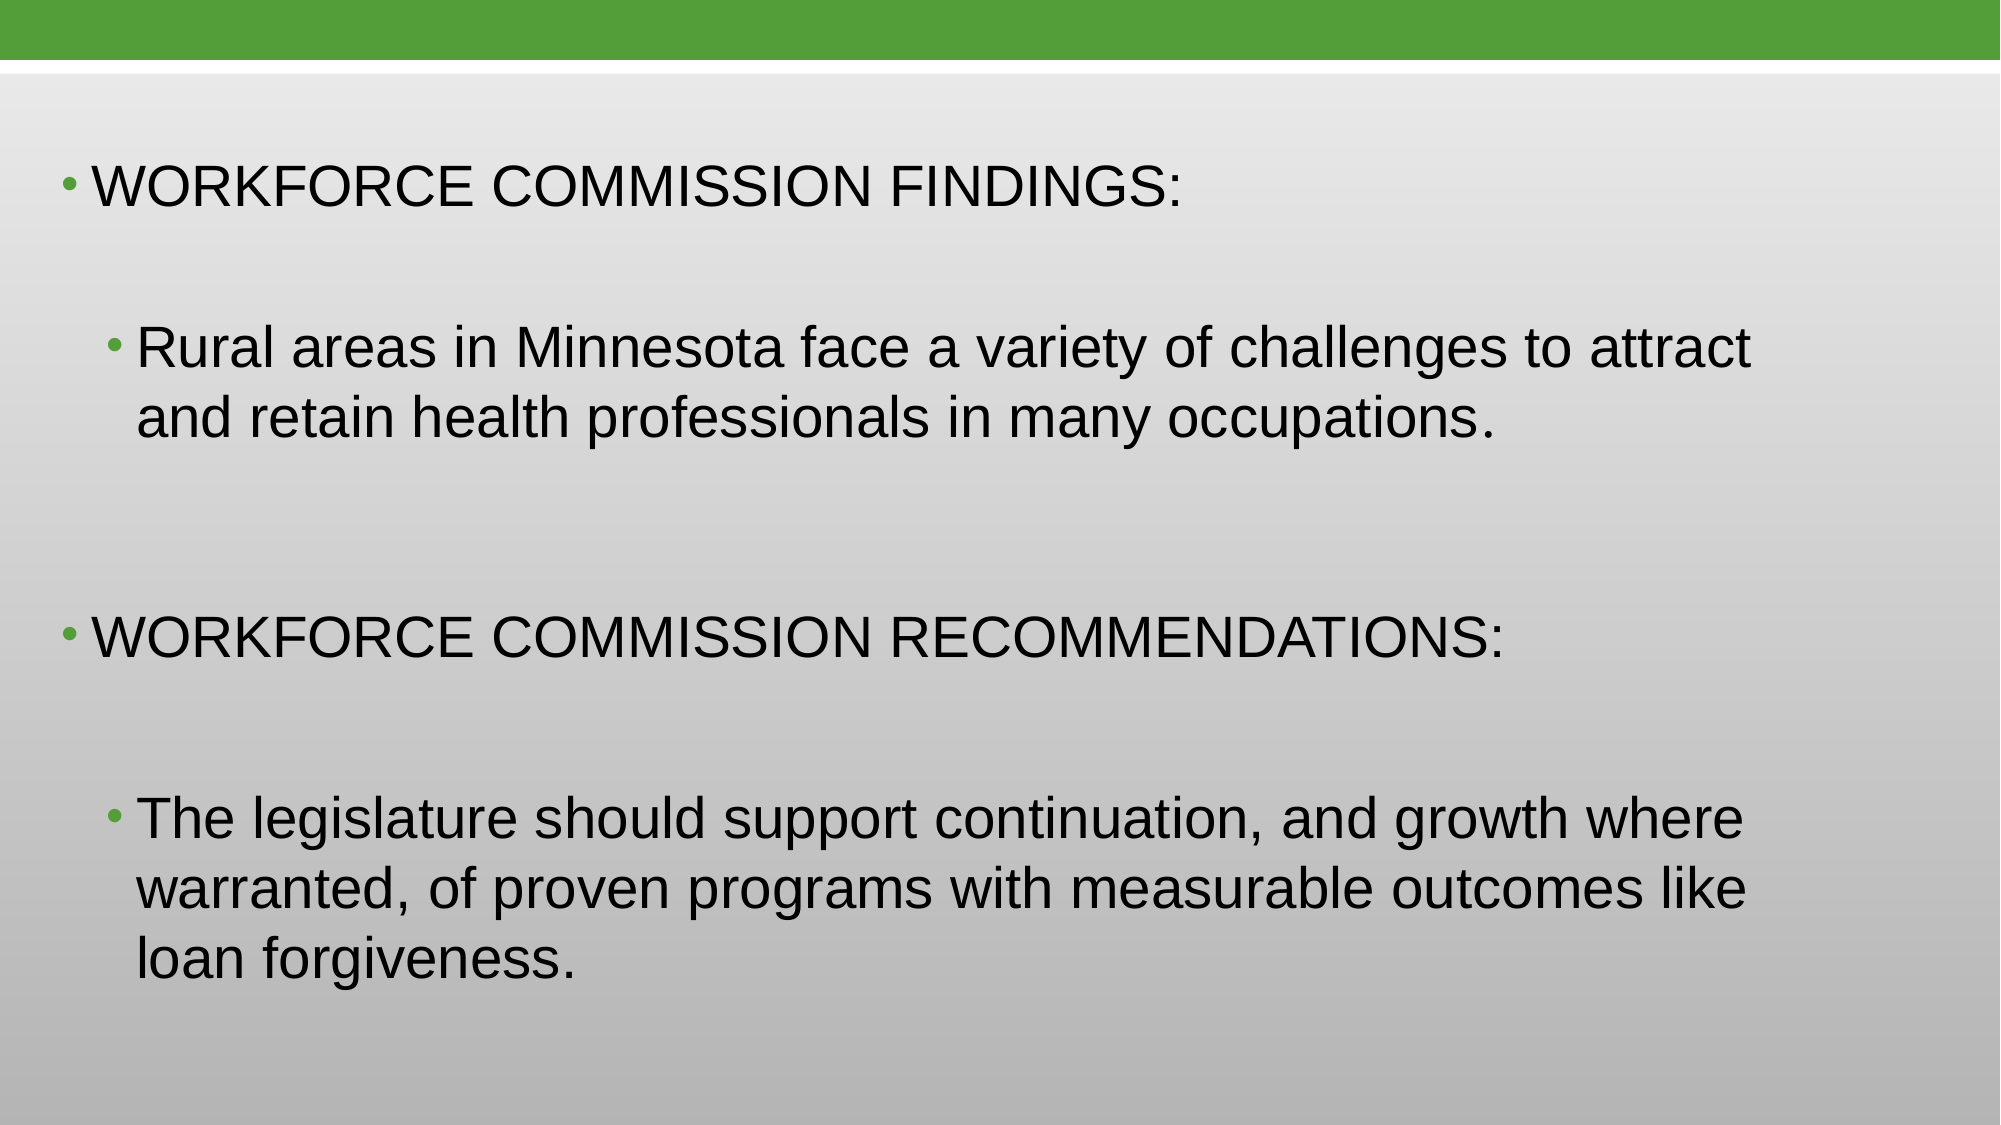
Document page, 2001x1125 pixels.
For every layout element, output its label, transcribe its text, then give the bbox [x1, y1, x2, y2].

list WORKFORCE COMMISSION FINDINGS: Rural areas in Minnesota face a variety of challenges to attract and retain health professionals in many occupations. WORKFORCE COMMISSION RECOMMENDATIONS: The legislature should support continuation, and growth where warranted, of proven programs with measurable outcomes like loan forgiveness. [46, 140, 1847, 941]
